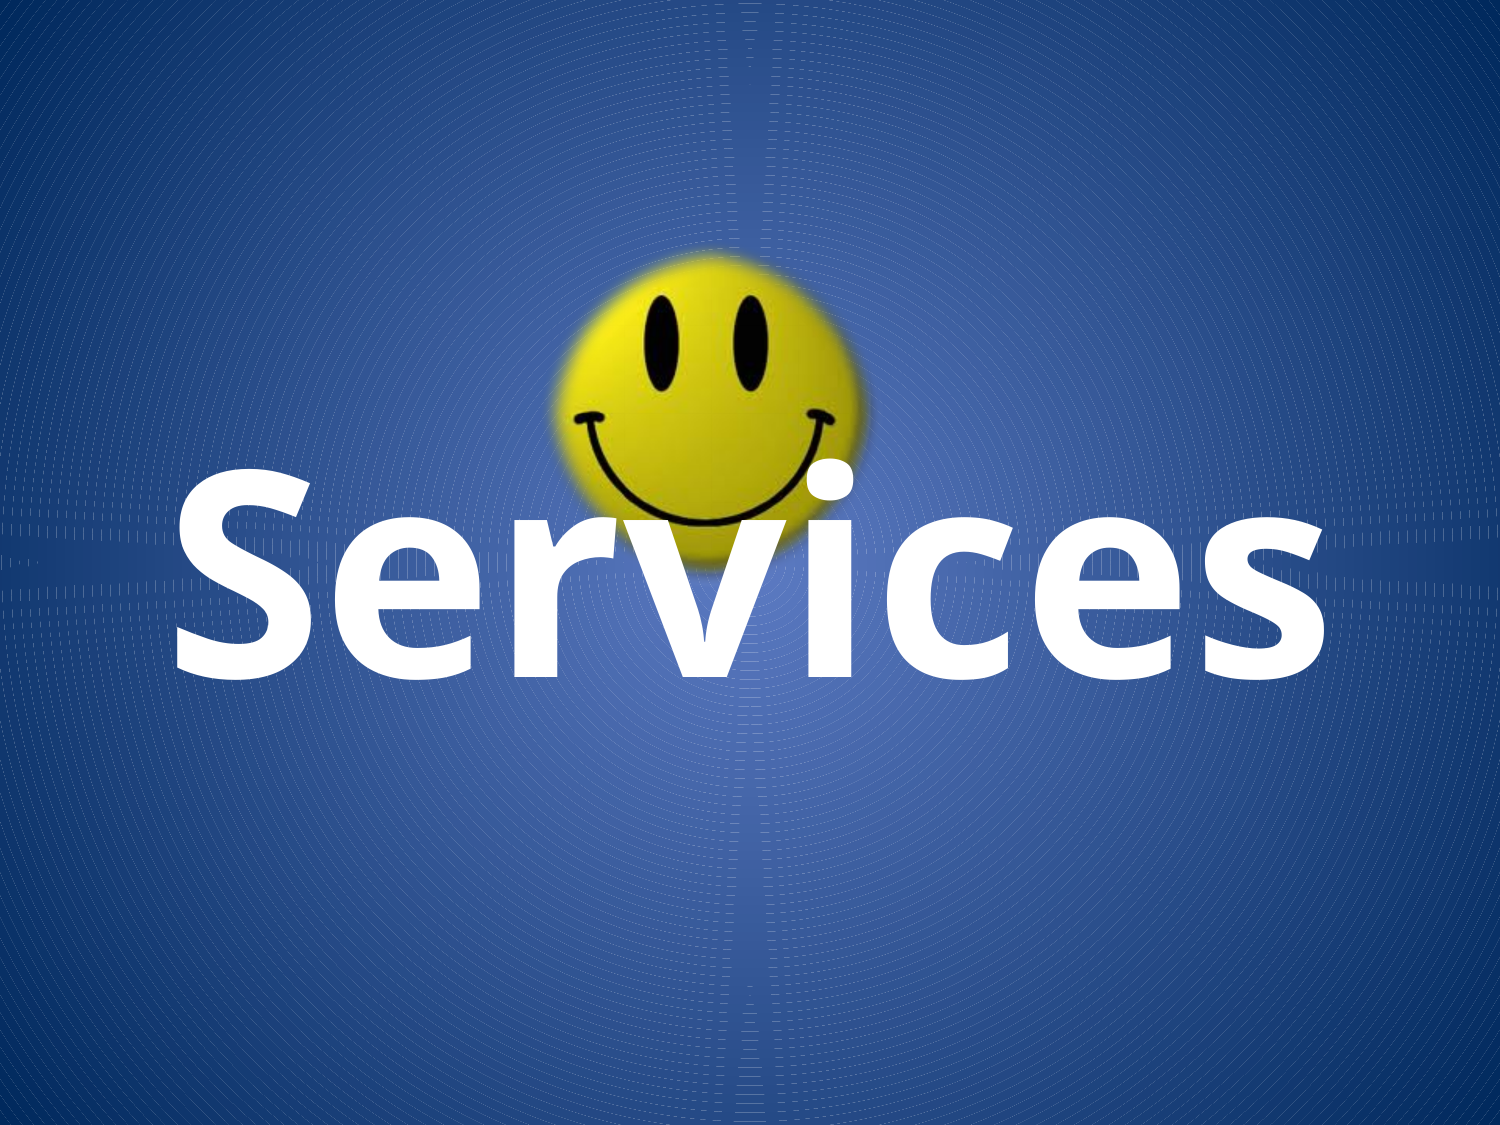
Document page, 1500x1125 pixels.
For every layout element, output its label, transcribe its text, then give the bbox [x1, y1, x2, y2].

title Services [75, 468, 1425, 657]
picture [537, 237, 887, 591]
